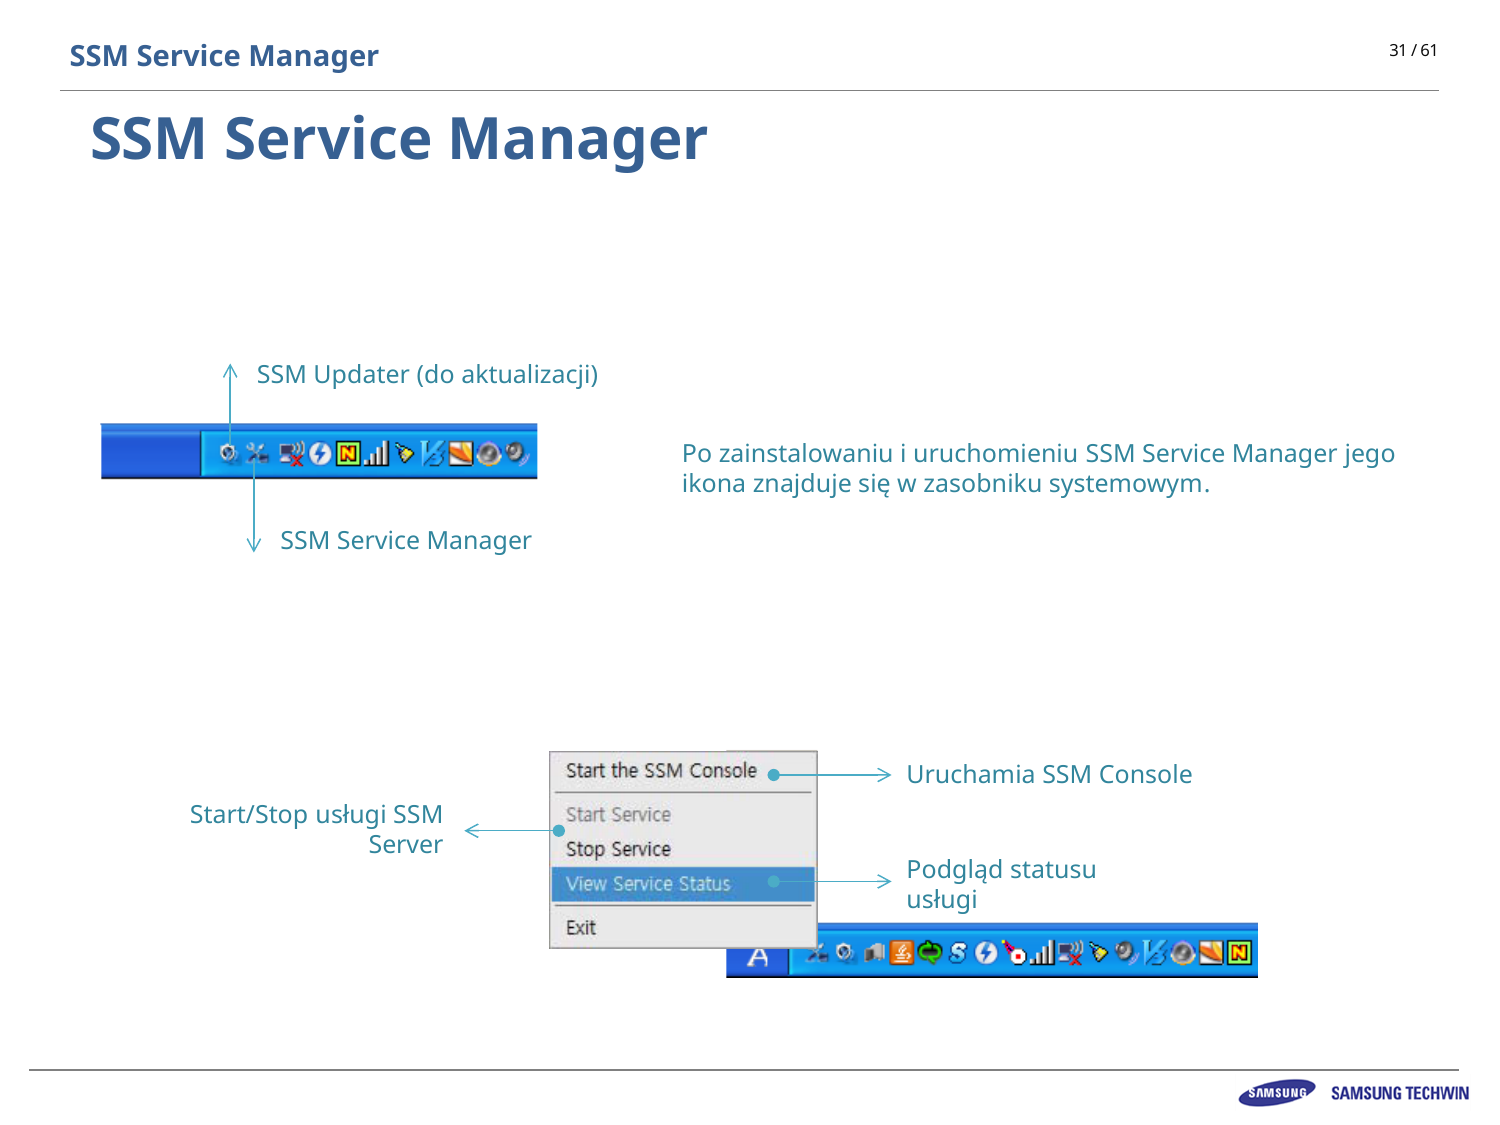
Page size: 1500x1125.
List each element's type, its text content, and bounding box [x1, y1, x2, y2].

picture [1234, 1074, 1472, 1111]
picture [99, 420, 538, 484]
text_box SSM Service Manager [265, 517, 573, 562]
text_box SSM Updater (do aktualizacji) [242, 351, 656, 397]
text_box Start/Stop usługi SSM Server [162, 791, 459, 866]
picture [548, 727, 1258, 979]
list SSM Service Manager [46, 29, 1141, 83]
text_box Po zainstalowaniu i uruchomieniu SSM Service Manager jego ikona znajduje się w zasobniku systemowym. [667, 430, 1436, 505]
title SSM Service Manager [74, 88, 1426, 184]
